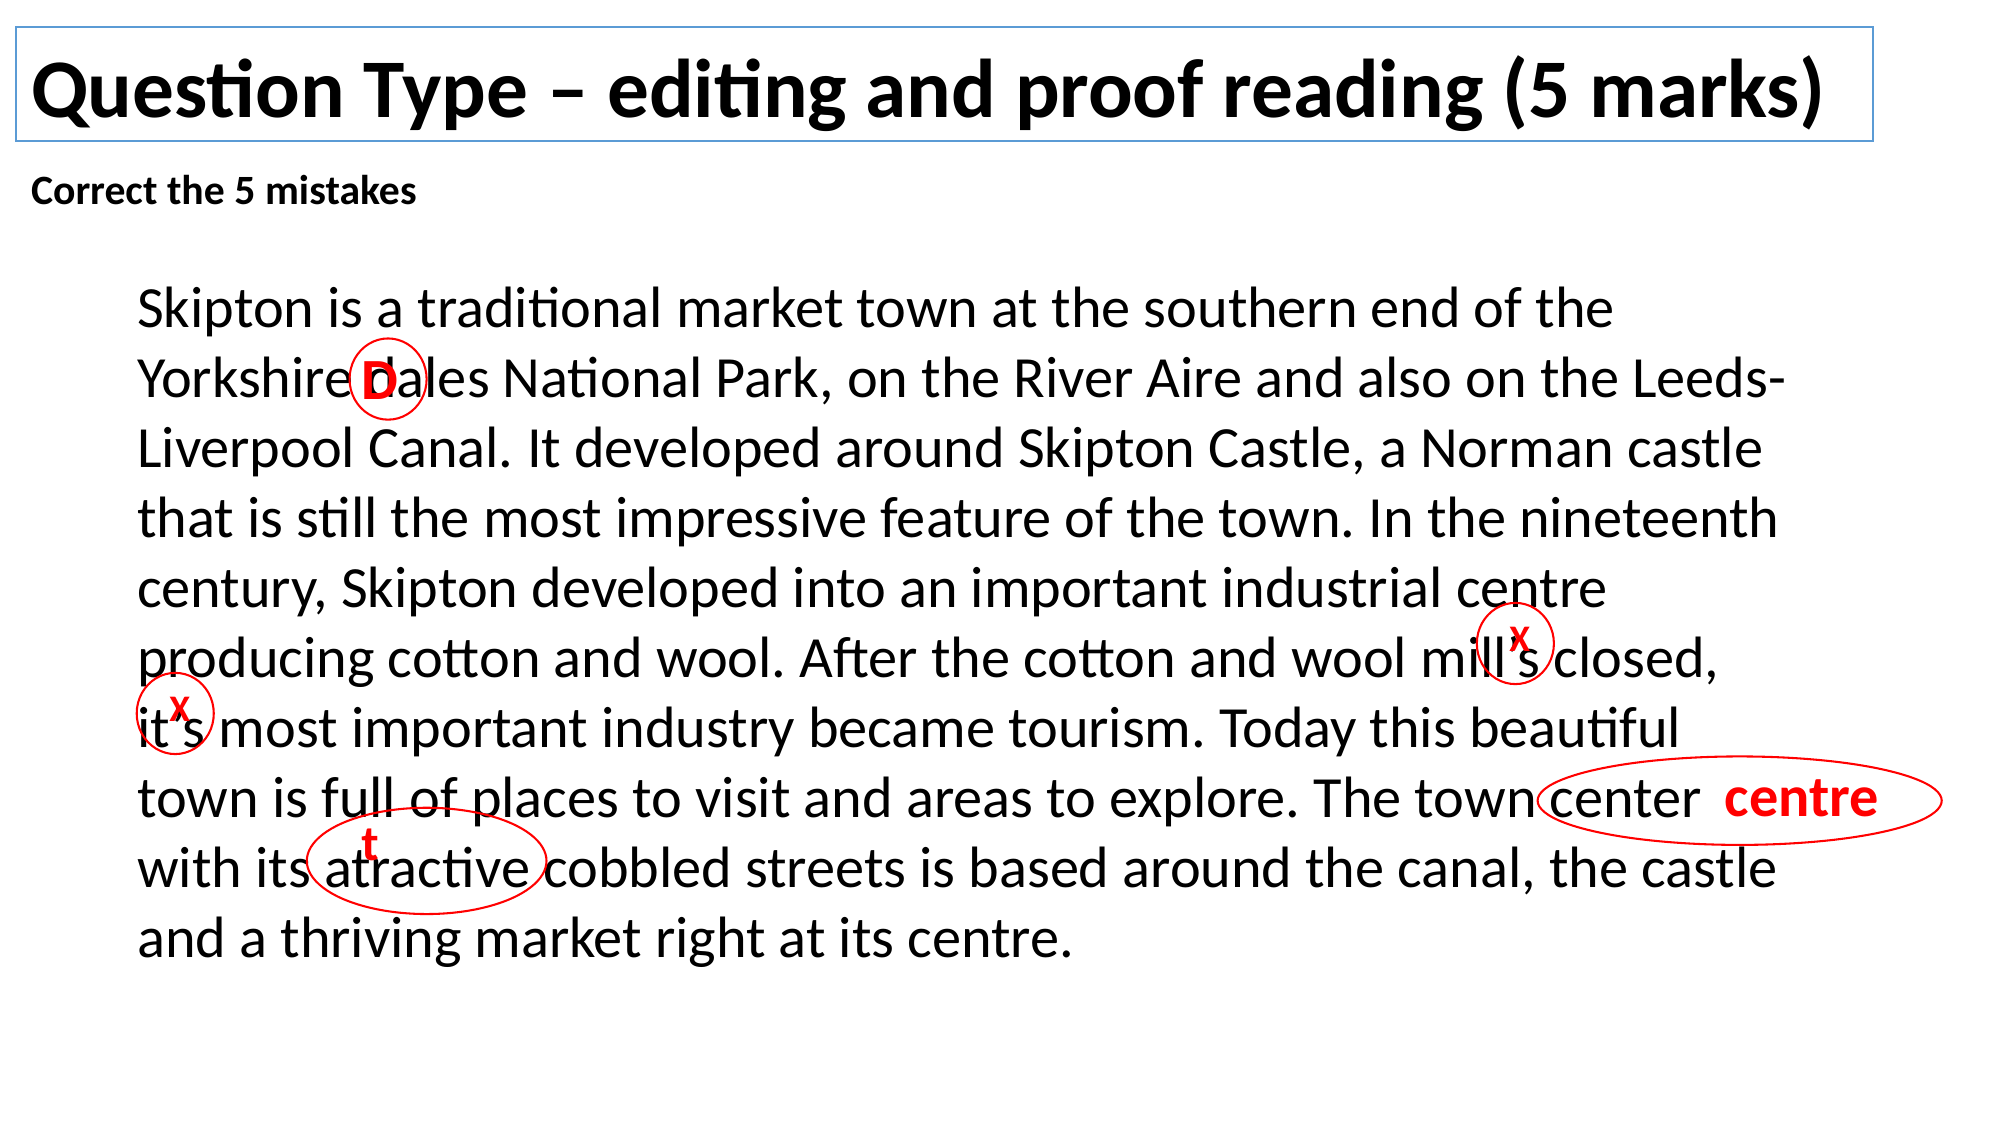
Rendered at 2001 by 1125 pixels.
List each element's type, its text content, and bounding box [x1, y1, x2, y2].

text_box [1550, 623, 1555, 664]
text_box X [1494, 606, 1550, 667]
text_box Correct the 5 mistakes [16, 155, 1155, 221]
text_box [210, 693, 215, 734]
text_box [305, 806, 548, 916]
text_box [1475, 608, 1548, 686]
text_box [402, 340, 428, 418]
text_box X [154, 676, 210, 737]
text_box [135, 678, 208, 756]
text_box [1498, 601, 1533, 606]
text_box centre [1710, 751, 1962, 836]
text_box t [346, 803, 402, 878]
text_box Question Type – editing and proof reading (5 marks) [15, 26, 1874, 142]
text_box D [346, 333, 402, 419]
text_box Skipton is a traditional market town at the southern end of the Yorkshire dales National Park, on the River Aire and also on the Leeds-Liverpool Canal. It developed around Skipton Castle, a Norman castle that is still the most impressive feature of the town. In the nineteenth century, Skipton developed into an important industrial centre producing cotton and wool. After the cotton and wool mill’s closed, it’s most important industry became tourism. Today this beautiful town is full of places to visit and areas to explore. The town center with its atractive cobbled streets is based around the canal, the castle and a thriving market right at its centre. [122, 262, 1807, 977]
text_box [158, 671, 193, 676]
text_box [1536, 755, 1868, 846]
